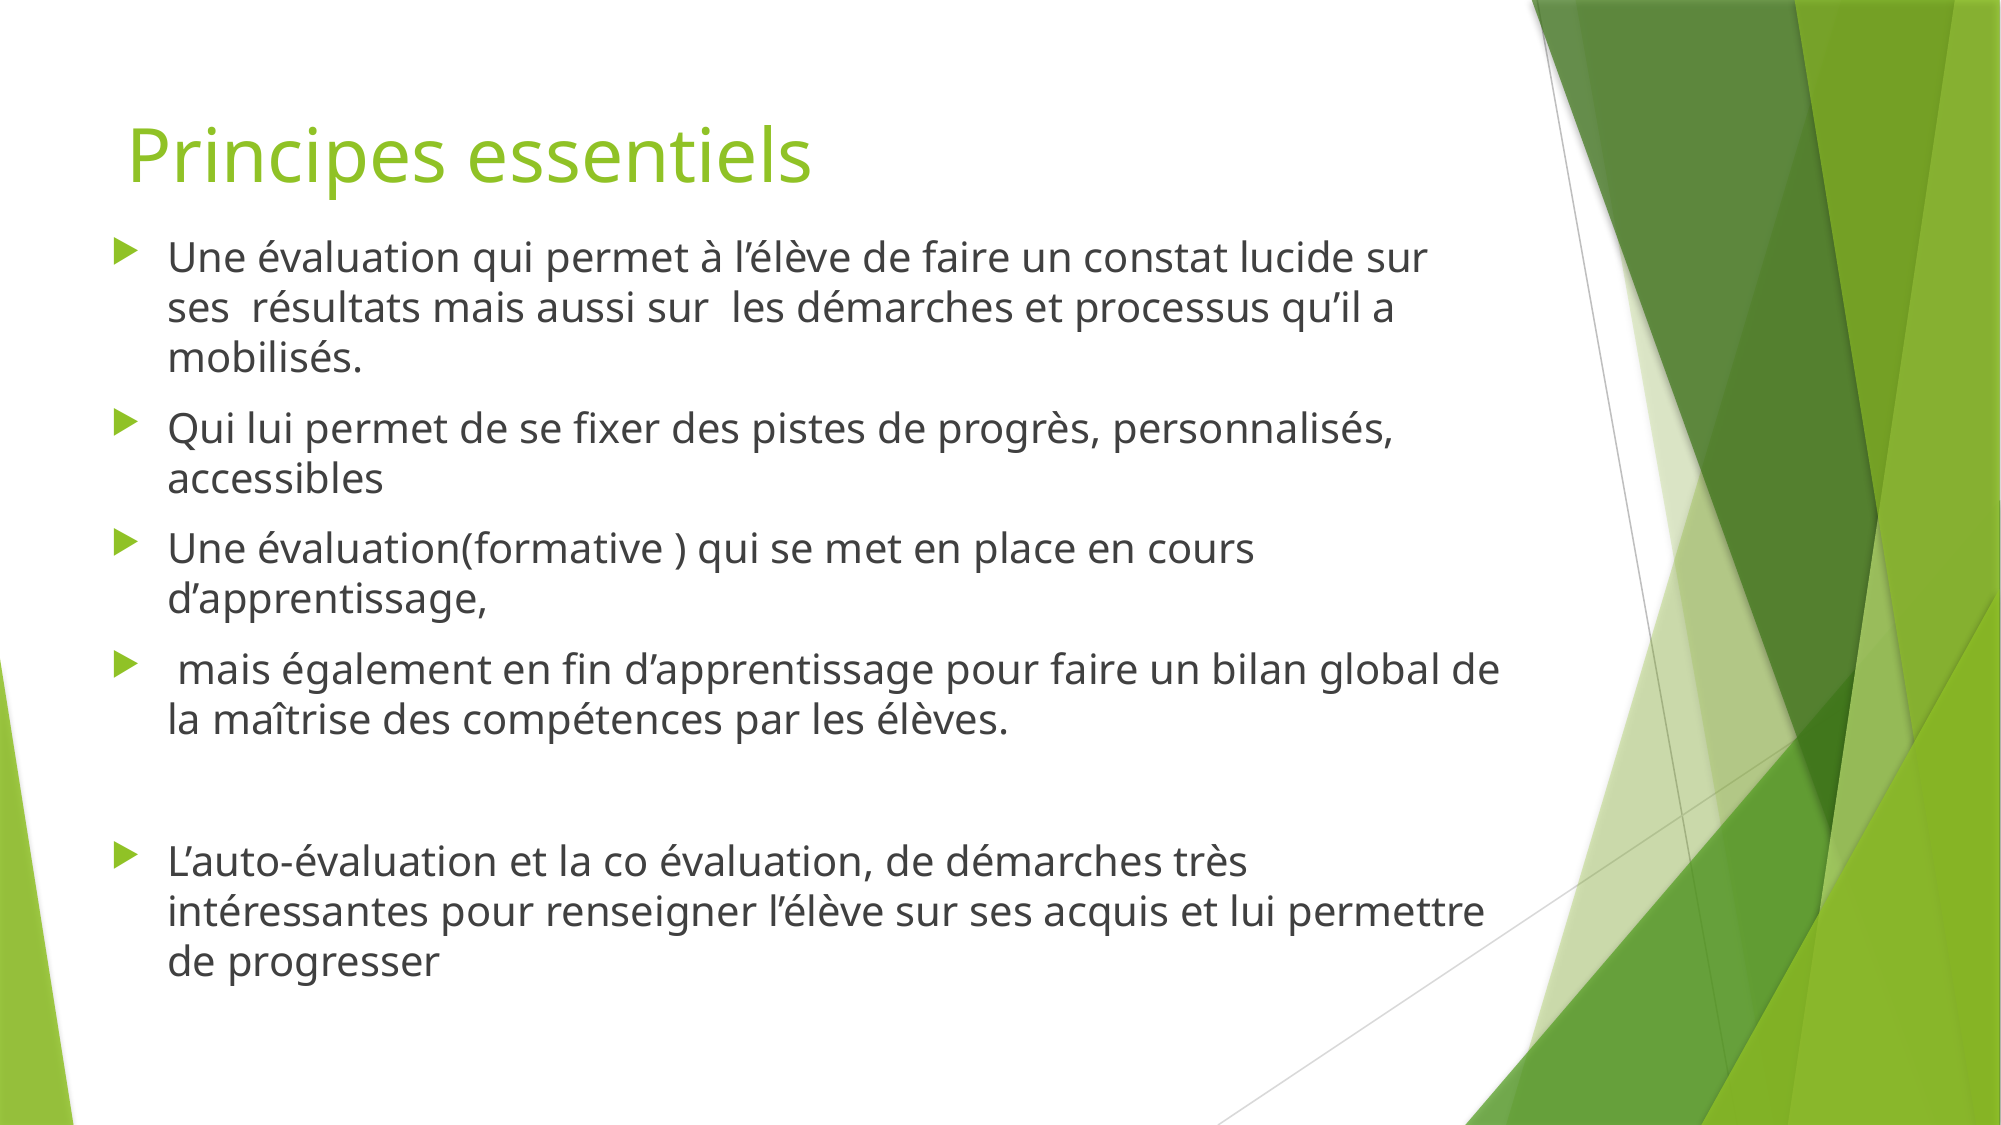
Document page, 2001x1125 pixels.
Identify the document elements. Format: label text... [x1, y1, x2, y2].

title Principes essentiels [111, 99, 1522, 222]
list Une évaluation qui permet à l’élève de faire un constat lucide sur ses résultats mais aussi sur les démarches et processus qu’il a mobilisés. Qui lui permet de se fixer des pistes de progrès, personnalisés, accessibles Une évaluation(formative ) qui se met en place en cours d’apprentissage, mais également en fin d’apprentissage pour faire un bilan global de la maîtrise des compétences par les élèves. L’auto-évaluation et la co évaluation, de démarches très intéressantes pour renseigner l’élève sur ses acquis et lui permettre de progresser [95, 222, 1522, 992]
